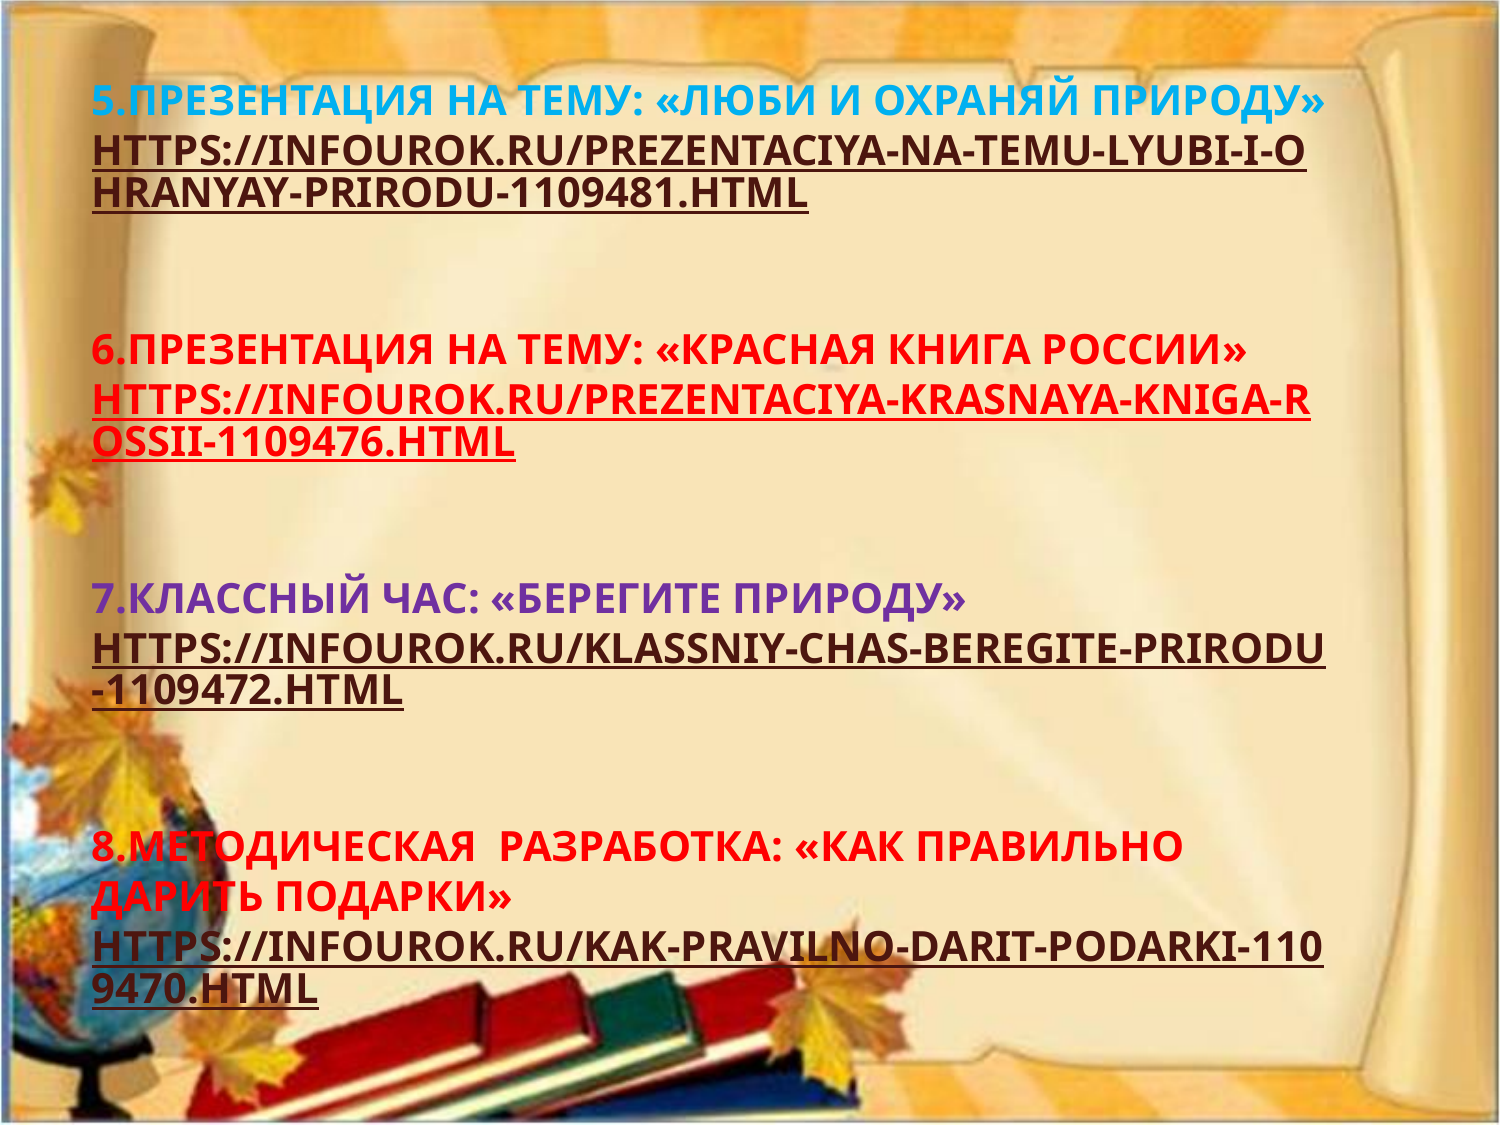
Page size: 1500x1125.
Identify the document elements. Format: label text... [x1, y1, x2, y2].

title 5.Презентация на тему: «Люби и охраняй природу» https://infourok.ru/prezentaciya-na-temu-lyubi-i-ohranyay-prirodu-1109481.html 6.Презентация на тему: «Красная книга россии» https://infourok.ru/prezentaciya-krasnaya-kniga-rossii-1109476.html 7.классный час: «Берегите природу» https://infourok.ru/klassniy-chas-beregite-prirodu-1109472.html 8.Методическая разработка: «Как правильно дарить подарки» https://infourok.ru/kak-pravilno-darit-podarki-1109470.html 9.методическая разработка: «70 лет со дня снятия блокады ленинграда » https://infourok.ru/let-so-dnya-snyatiya-blokadi-leningrada-1109467.html [76, 66, 1352, 291]
list [100, 692, 1211, 877]
picture [0, 0, 1500, 1125]
